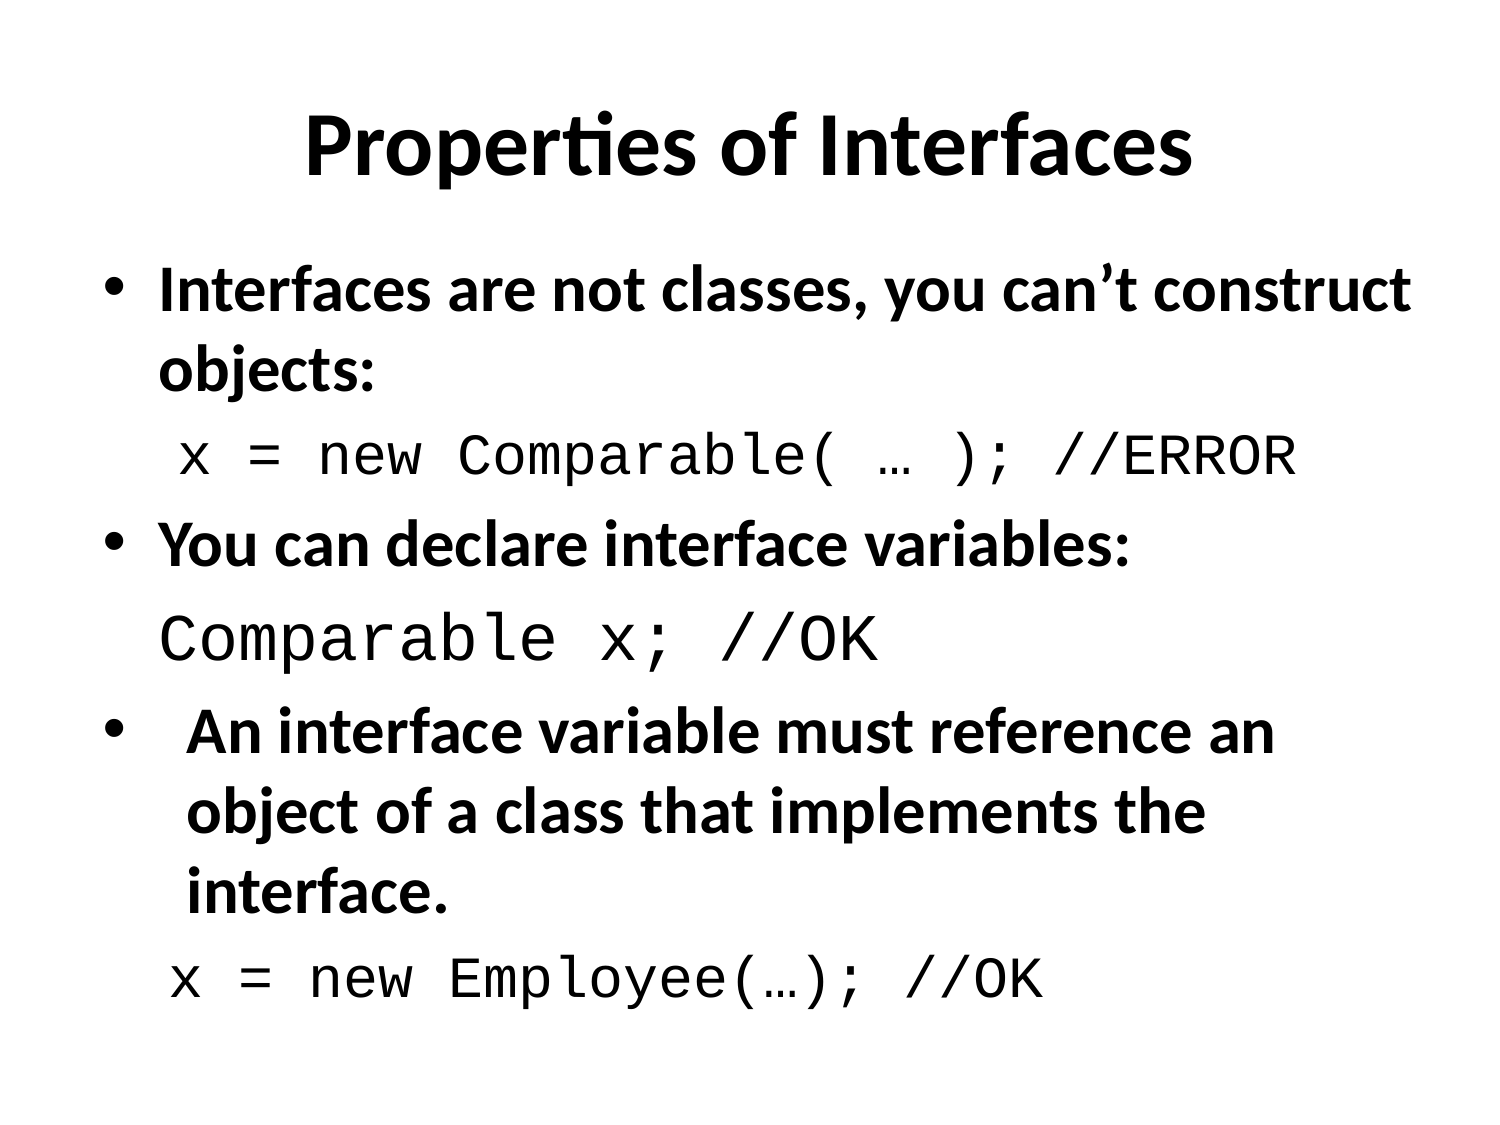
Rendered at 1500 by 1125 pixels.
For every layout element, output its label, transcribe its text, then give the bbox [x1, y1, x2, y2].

list Interfaces are not classes, you can’t construct objects: x = new Comparable( … ); //ERROR You can declare interface variables: Comparable x; //OK An interface variable must reference an object of a class that implements the interface. x = new Employee(…); //OK [87, 237, 1438, 1063]
title Properties of Interfaces [75, 45, 1425, 233]
